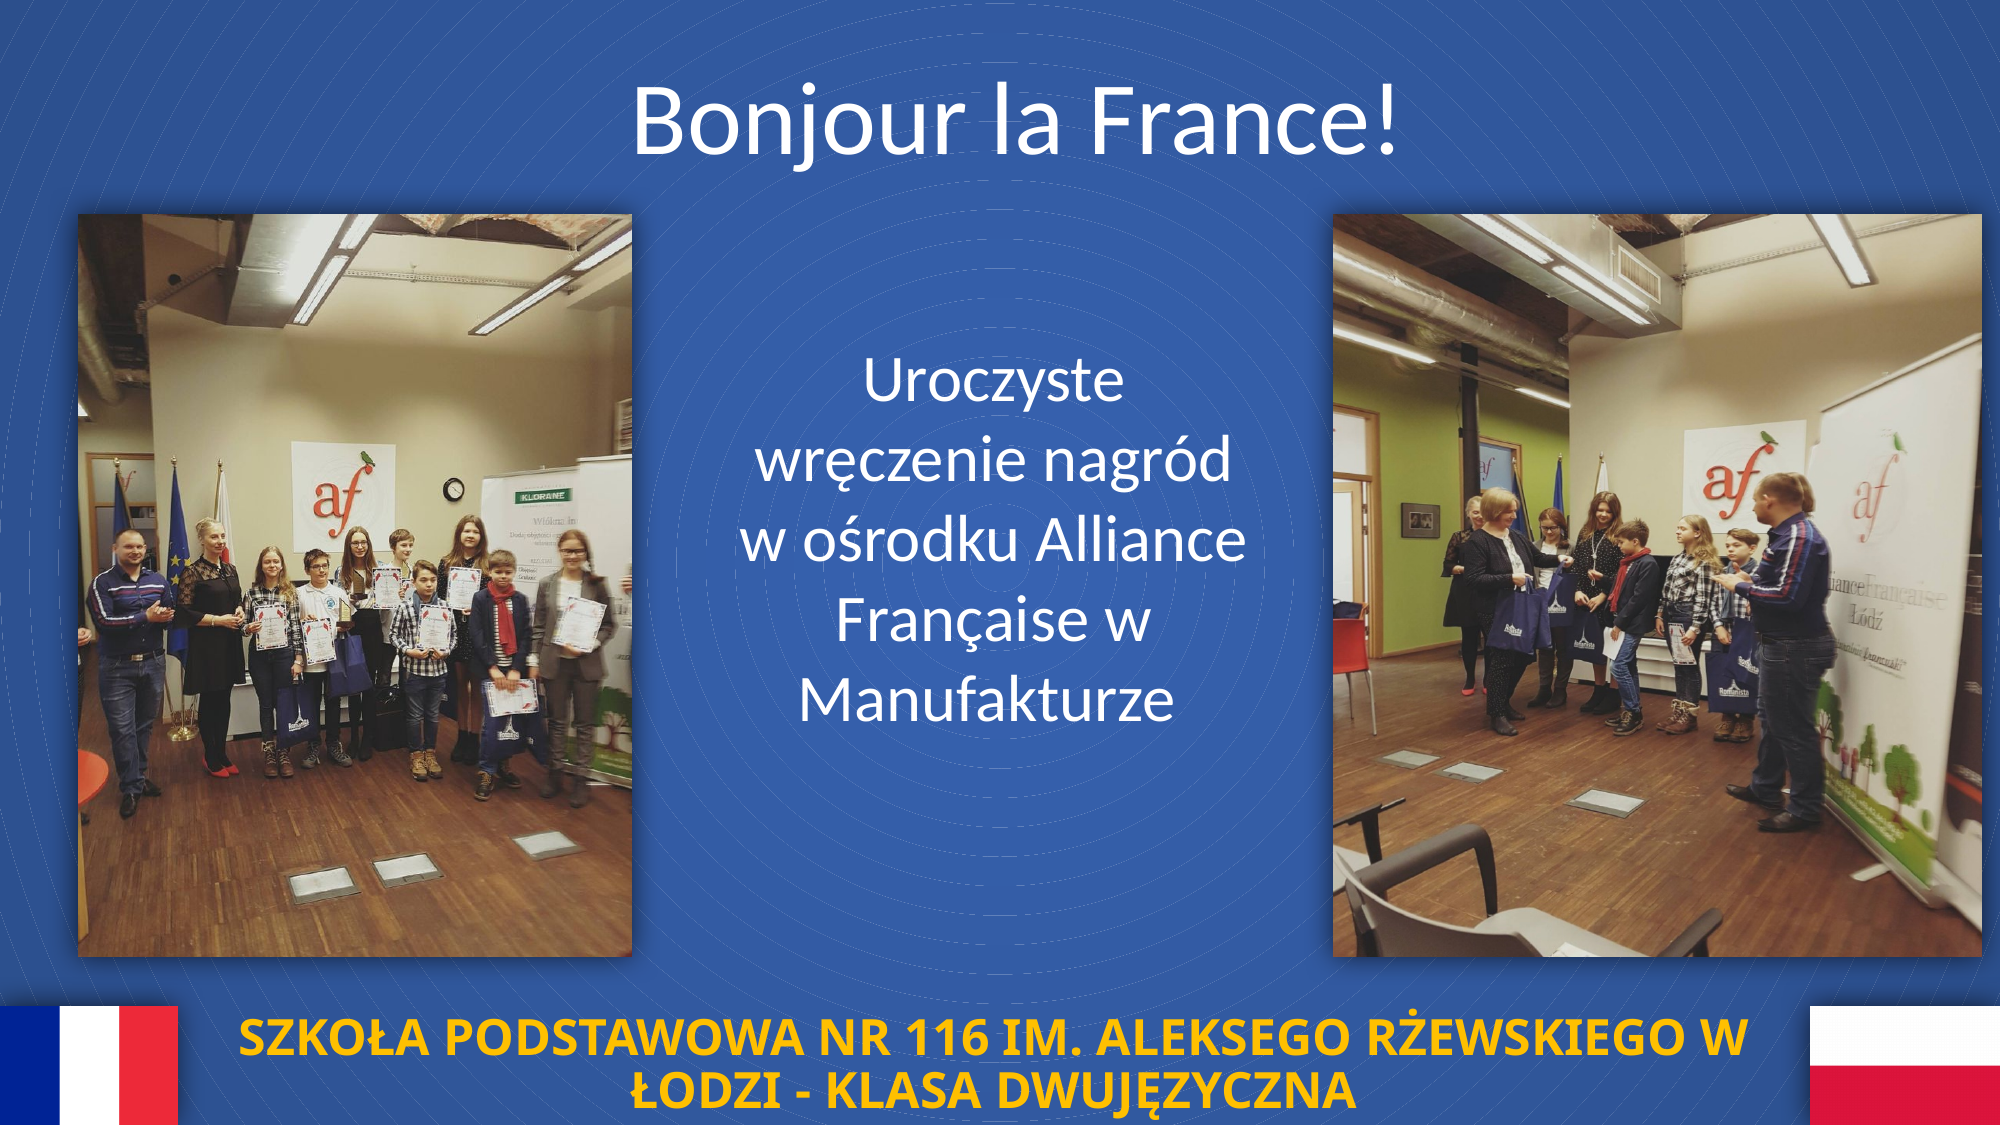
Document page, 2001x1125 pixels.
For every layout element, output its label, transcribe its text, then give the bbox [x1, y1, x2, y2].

picture [0, 1006, 178, 1125]
text_box Szkoła Podstawowa nr 116 im. Aleksego Rżewskiego w Łodzi - klasa dwujęzyczna [177, 960, 1811, 1125]
picture [78, 214, 632, 957]
picture [1810, 1006, 2000, 1125]
title Bonjour la France! [354, 27, 1705, 215]
picture [1333, 214, 1982, 957]
list Uroczyste wręczenie nagród w ośrodku Alliance Française w Manufakturze [717, 327, 1271, 852]
